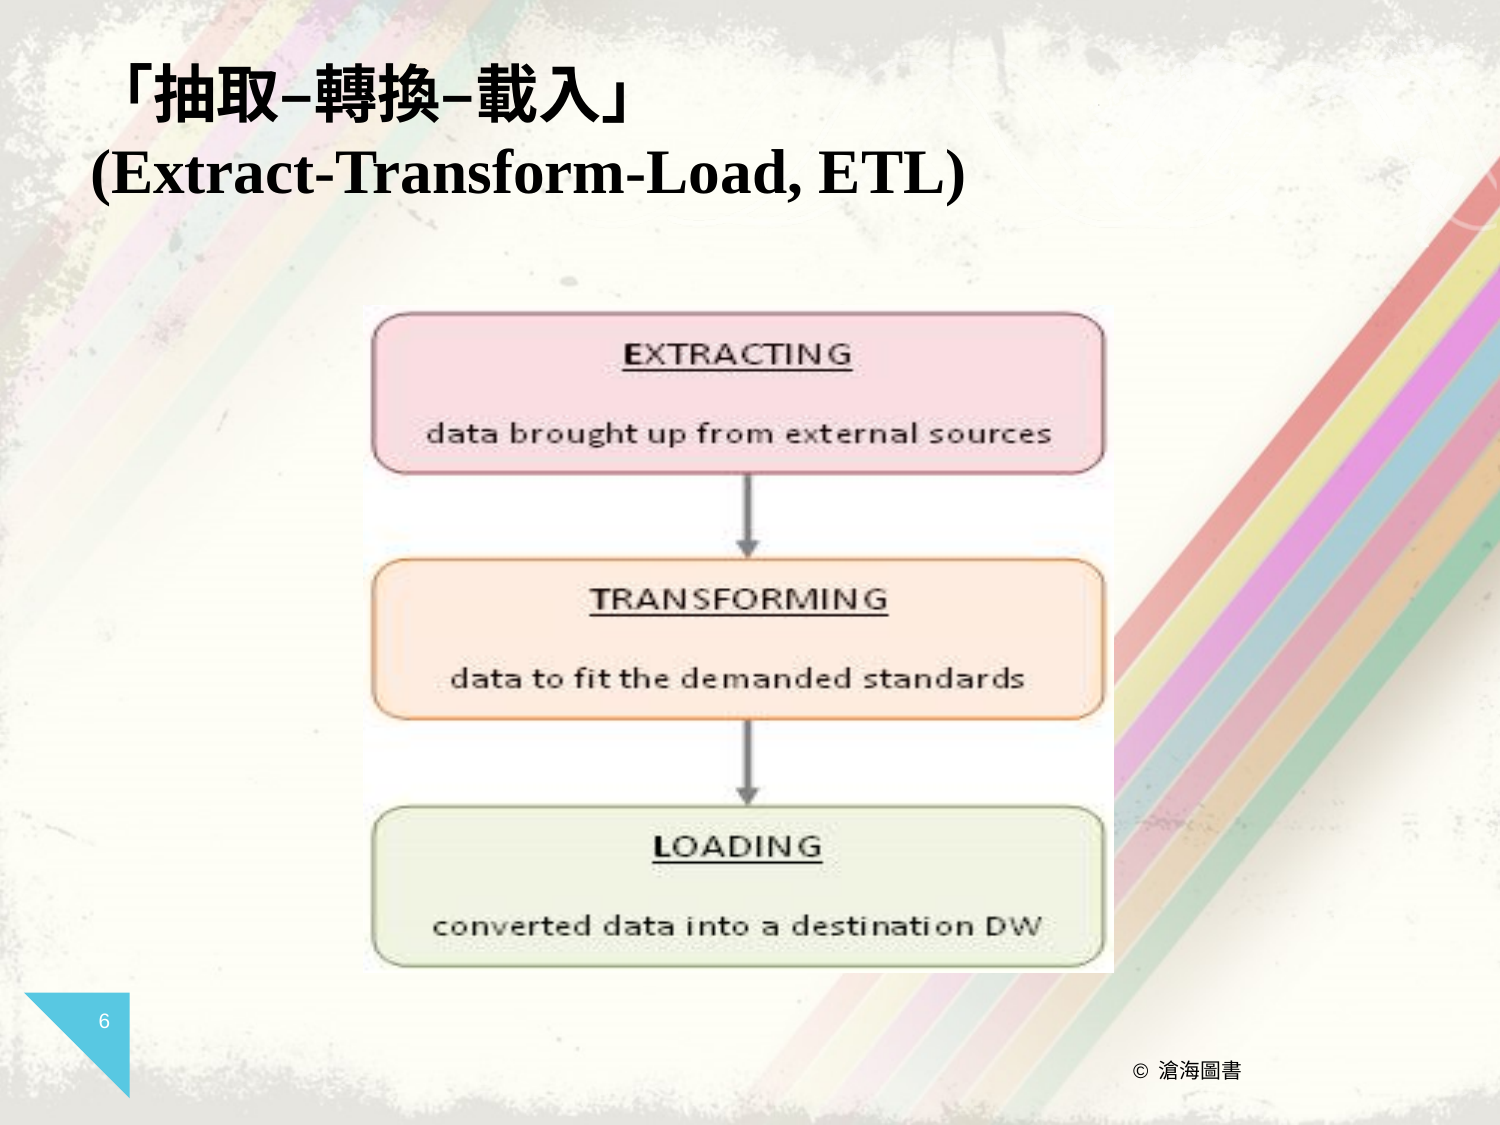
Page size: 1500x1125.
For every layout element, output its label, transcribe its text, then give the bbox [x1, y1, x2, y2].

title 「抽取–轉換–載入」 (Extract-Transform-Load, ETL) [74, 44, 1200, 216]
picture [0, 0, 1500, 1125]
slide_number 6 [37, 999, 126, 1043]
footer © 滄海圖書 [949, 1049, 1426, 1093]
list [75, 262, 1425, 1032]
